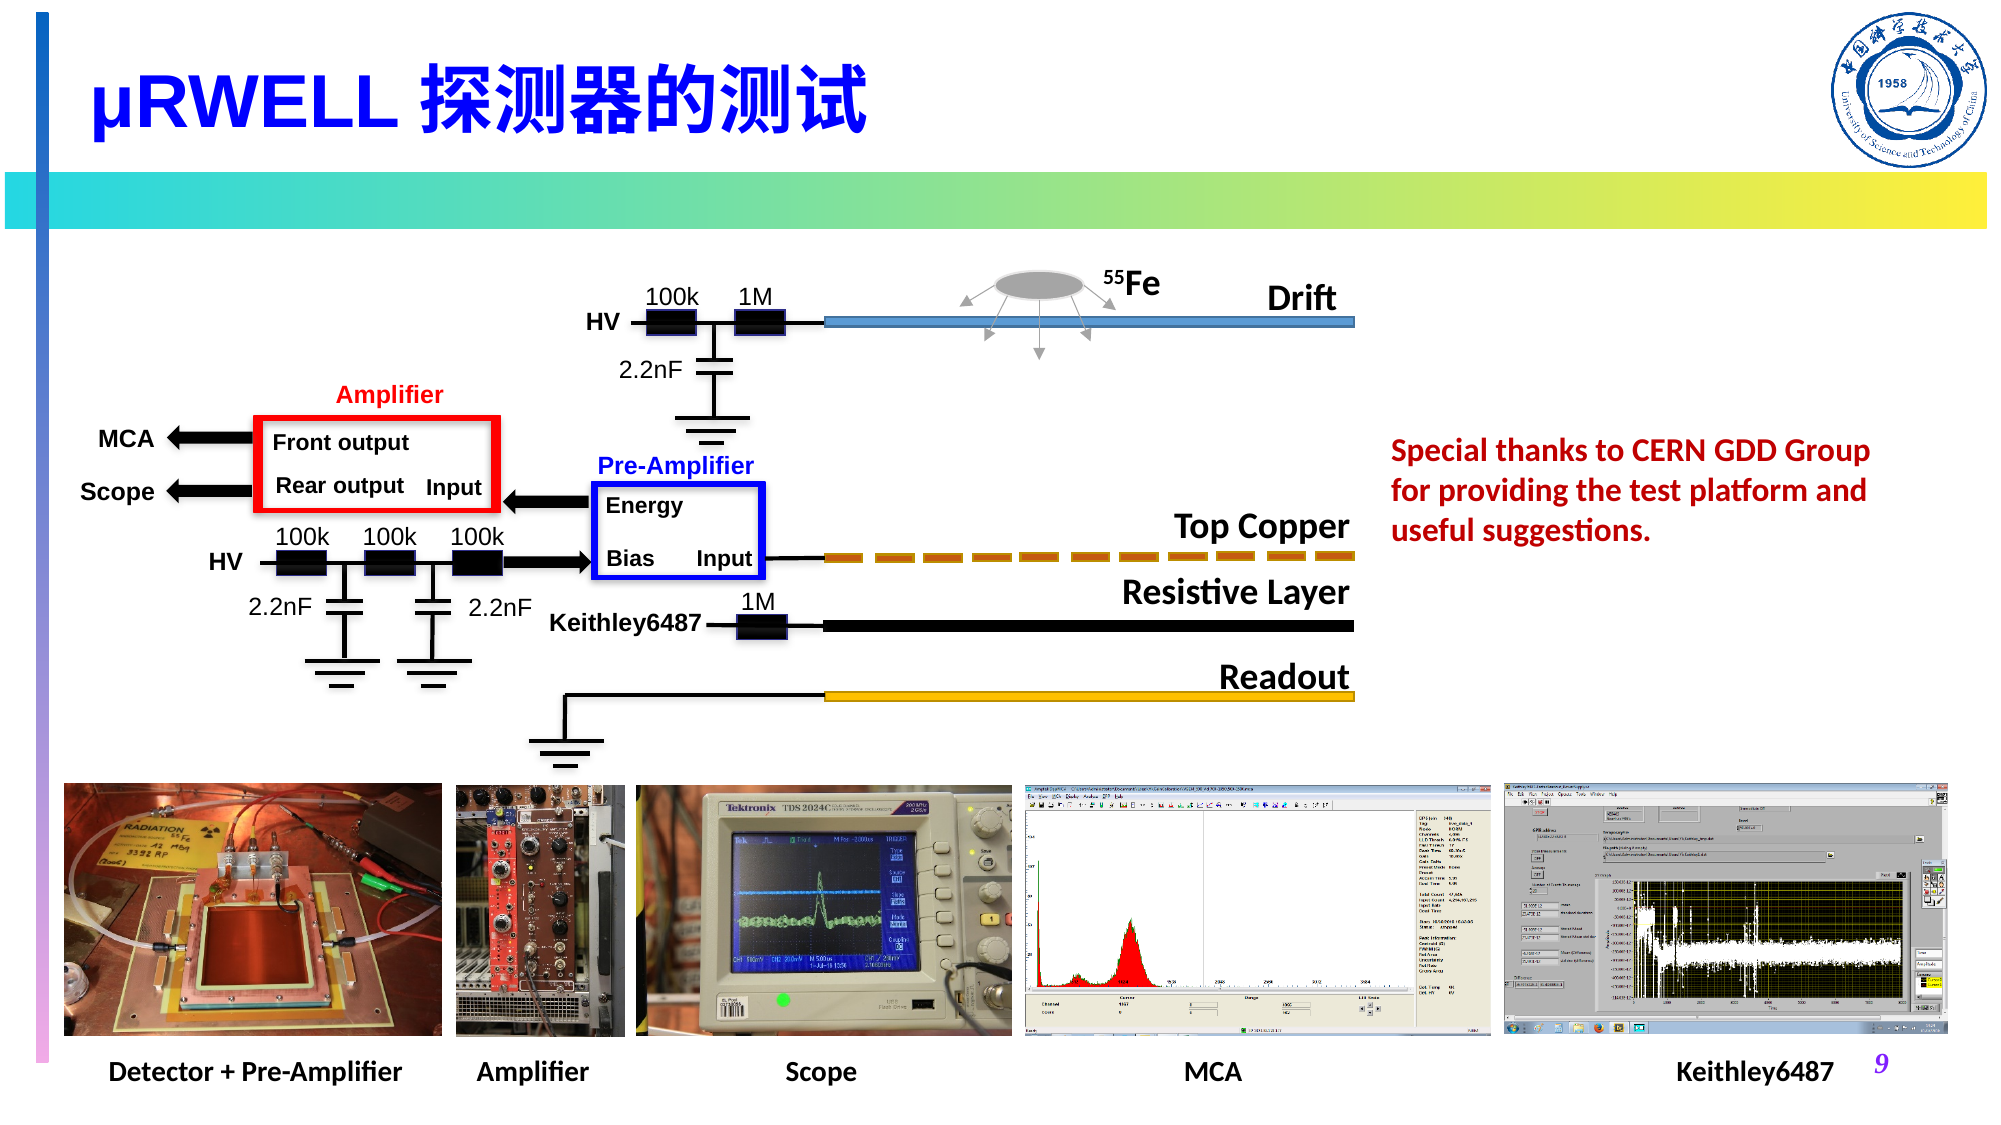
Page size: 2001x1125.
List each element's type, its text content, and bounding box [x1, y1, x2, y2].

picture [1504, 783, 1948, 1034]
text_box Keithley6487 [1661, 1044, 1850, 1095]
picture [64, 783, 443, 1036]
text_box Special thanks to CERN GDD Group for providing the test platform and useful suggestions. [1376, 420, 1910, 556]
picture [636, 785, 1012, 1036]
picture [1831, 12, 1987, 168]
text_box Scope [770, 1044, 873, 1095]
picture [1025, 785, 1491, 1036]
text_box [64, 251, 1367, 766]
text_box MCA [1169, 1044, 1258, 1095]
text_box Amplifier [461, 1044, 605, 1095]
picture [456, 785, 625, 1037]
text_box Detector + Pre-Amplifier [93, 1044, 419, 1095]
text_box μRWELL探测器的测试 [75, 45, 1646, 138]
